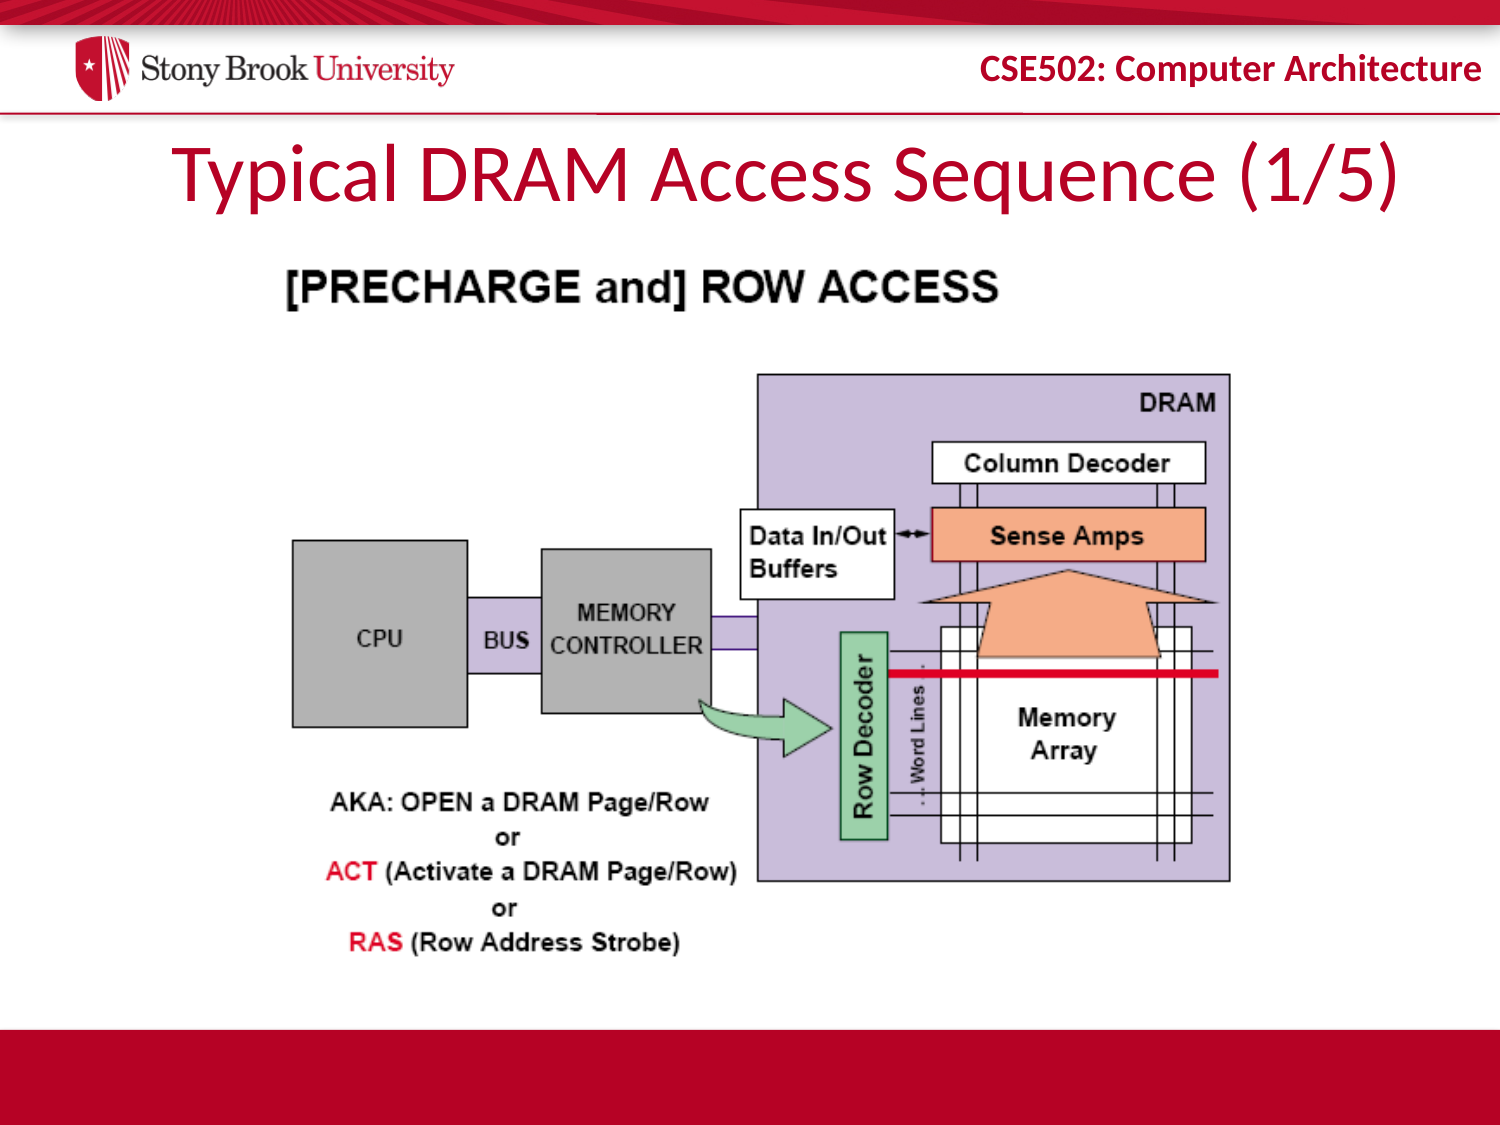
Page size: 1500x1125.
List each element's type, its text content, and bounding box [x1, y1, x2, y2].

title Typical DRAM Access Sequence (1/5) [103, 111, 1472, 227]
picture [0, 0, 1500, 25]
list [256, 253, 1250, 975]
